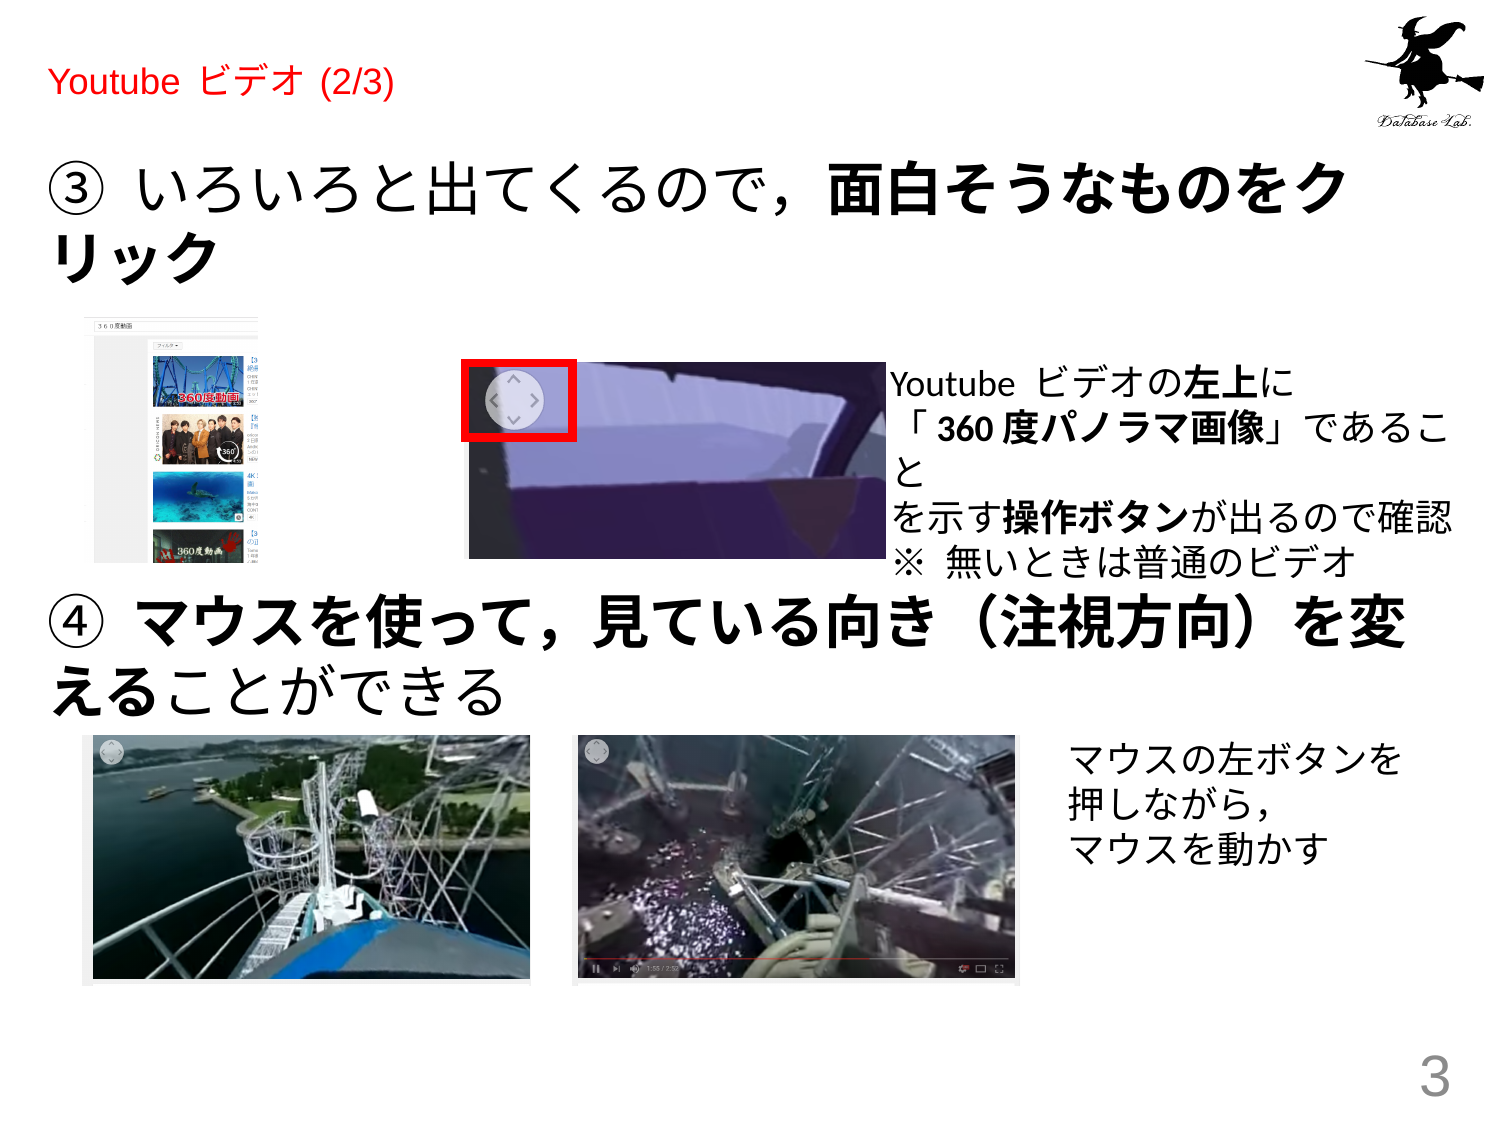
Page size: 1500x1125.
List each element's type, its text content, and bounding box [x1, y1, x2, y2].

title Youtube ビデオ (2/3) [32, 54, 1326, 110]
slide_number 3 [1129, 1042, 1467, 1103]
picture [572, 735, 1021, 986]
picture [84, 317, 258, 563]
text_box マウスの左ボタンを 押しながら， マウスを動かす [1053, 728, 1500, 879]
picture [464, 362, 886, 559]
picture [82, 735, 531, 986]
text_box Youtube ビデオの左上に 「360度パノラマ画像」であること を示す操作ボタンが出るので確認 ※ 無いときは普通のビデオ [875, 351, 1500, 592]
picture [1362, 14, 1486, 130]
list ③ いろいろと出てくるので，面白そうなものをクリック ④ マウスを使って，見ている向き（注視方向）を変えることができる [32, 144, 1448, 881]
